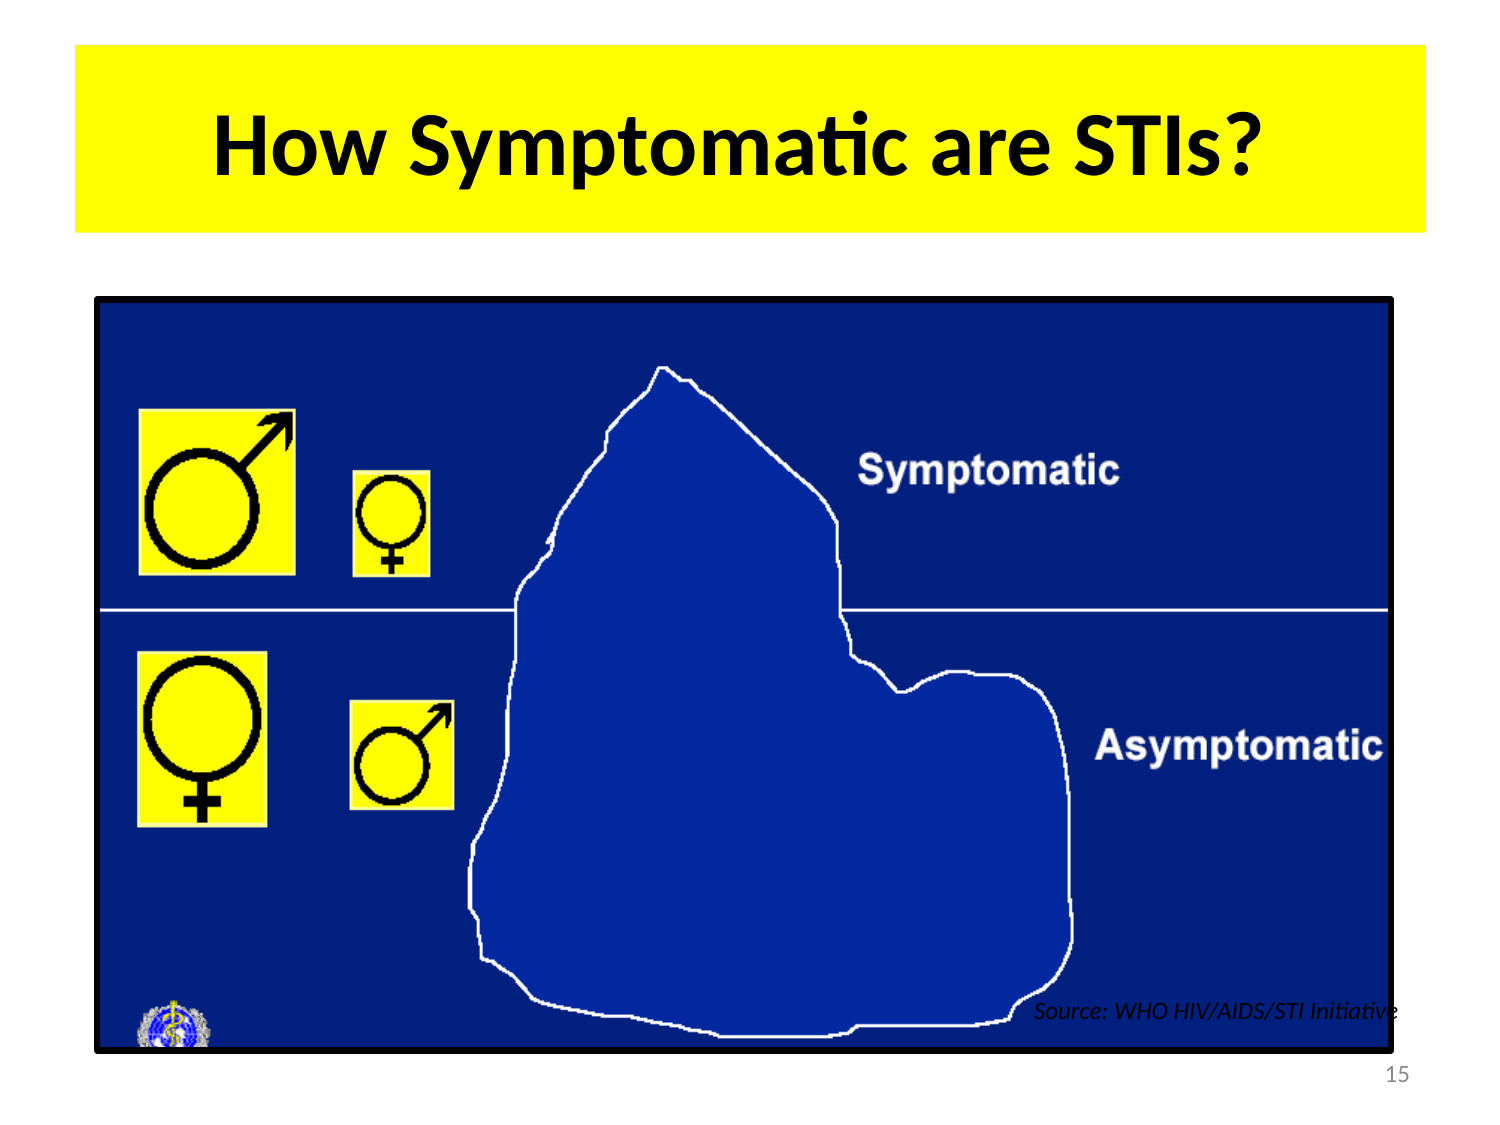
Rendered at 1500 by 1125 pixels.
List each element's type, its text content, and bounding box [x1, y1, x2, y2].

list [100, 302, 1389, 1048]
title How Symptomatic are STIs? [75, 45, 1425, 233]
text_box Source: WHO HIV/AIDS/STI Initiative [1392, 987, 1414, 1033]
slide_number 15 [1074, 1042, 1425, 1103]
